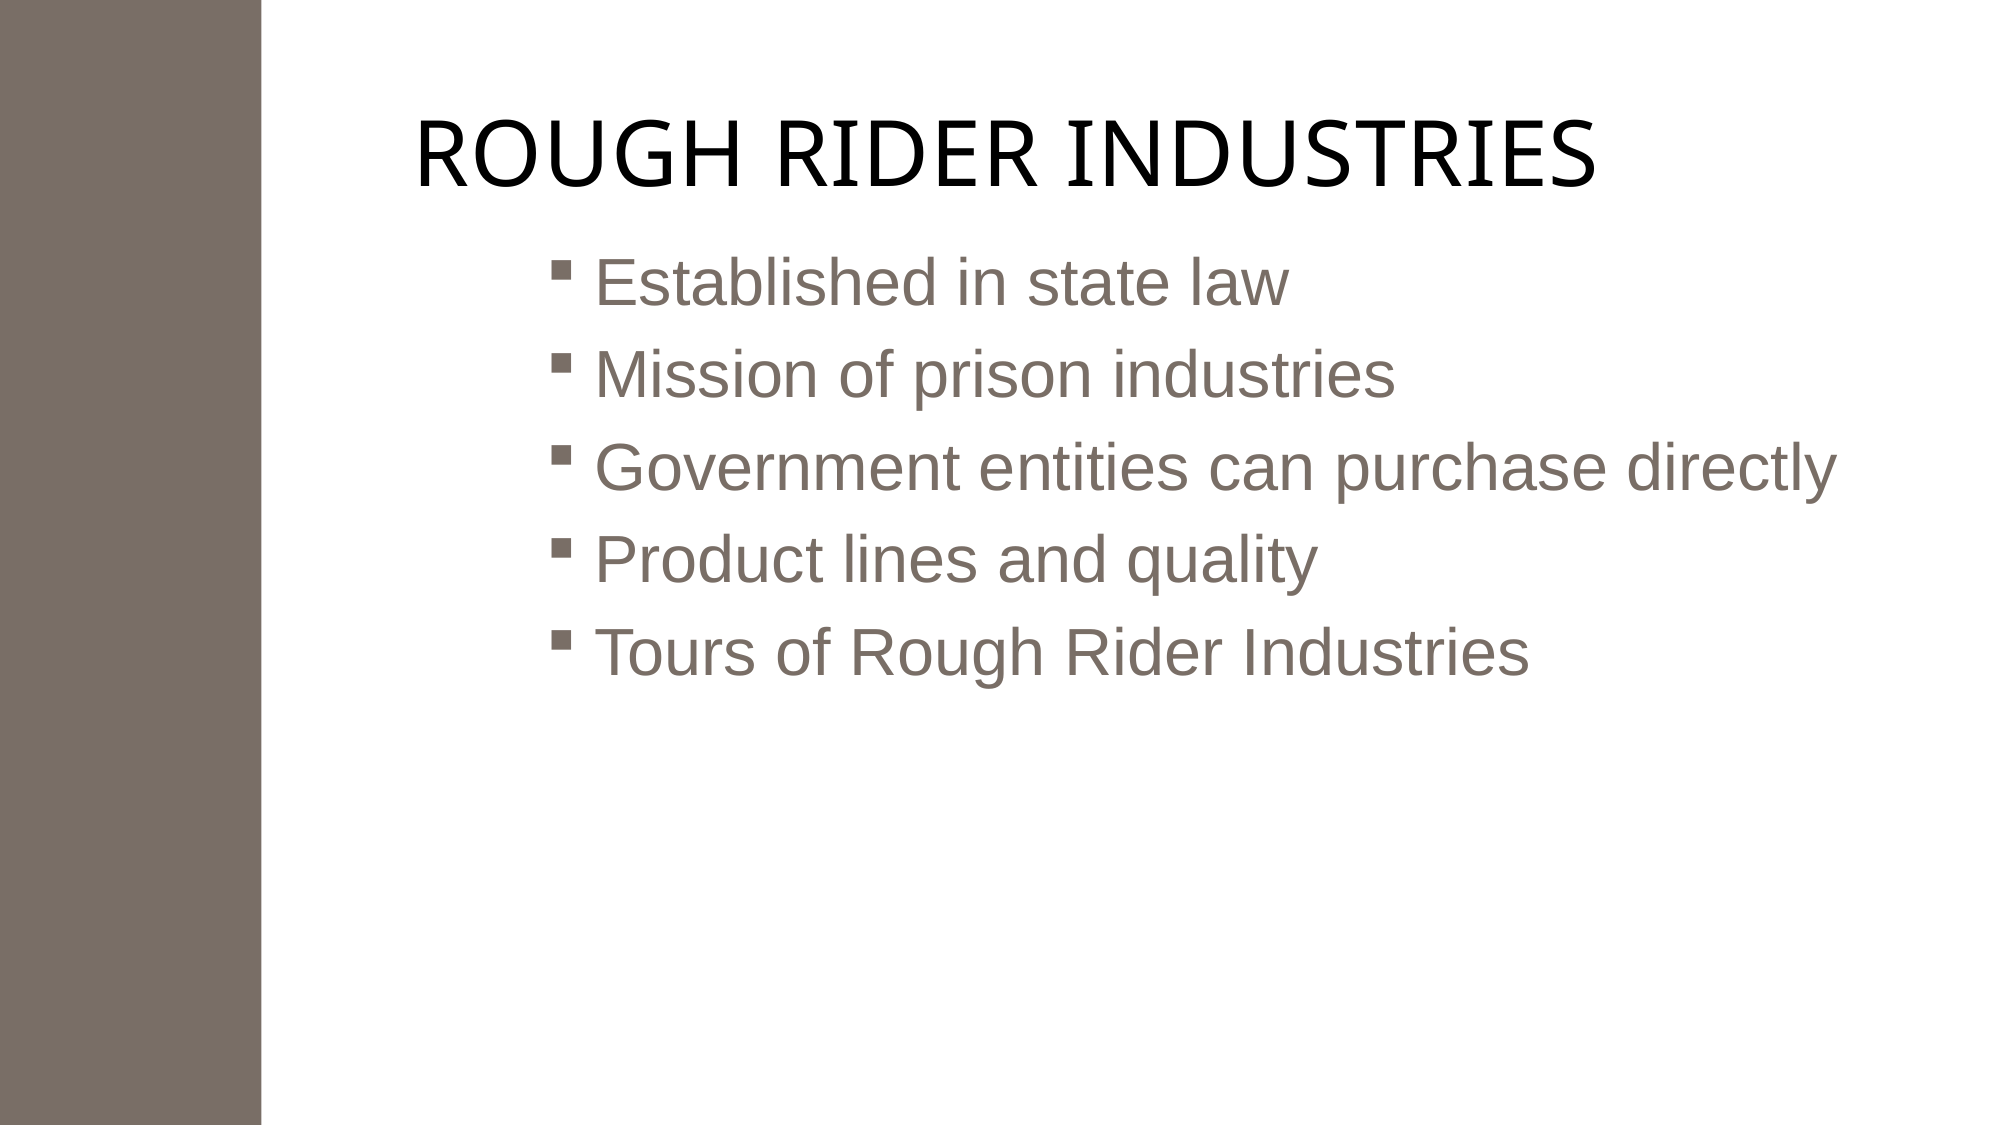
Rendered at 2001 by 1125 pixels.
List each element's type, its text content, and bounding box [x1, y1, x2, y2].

list Established in state law Mission of prison industries Government entities can purchase directly Product lines and quality Tours of Rough Rider Industries [531, 231, 1924, 1026]
text_box [0, 0, 263, 1125]
title Rough Rider Industries [397, 59, 1924, 215]
